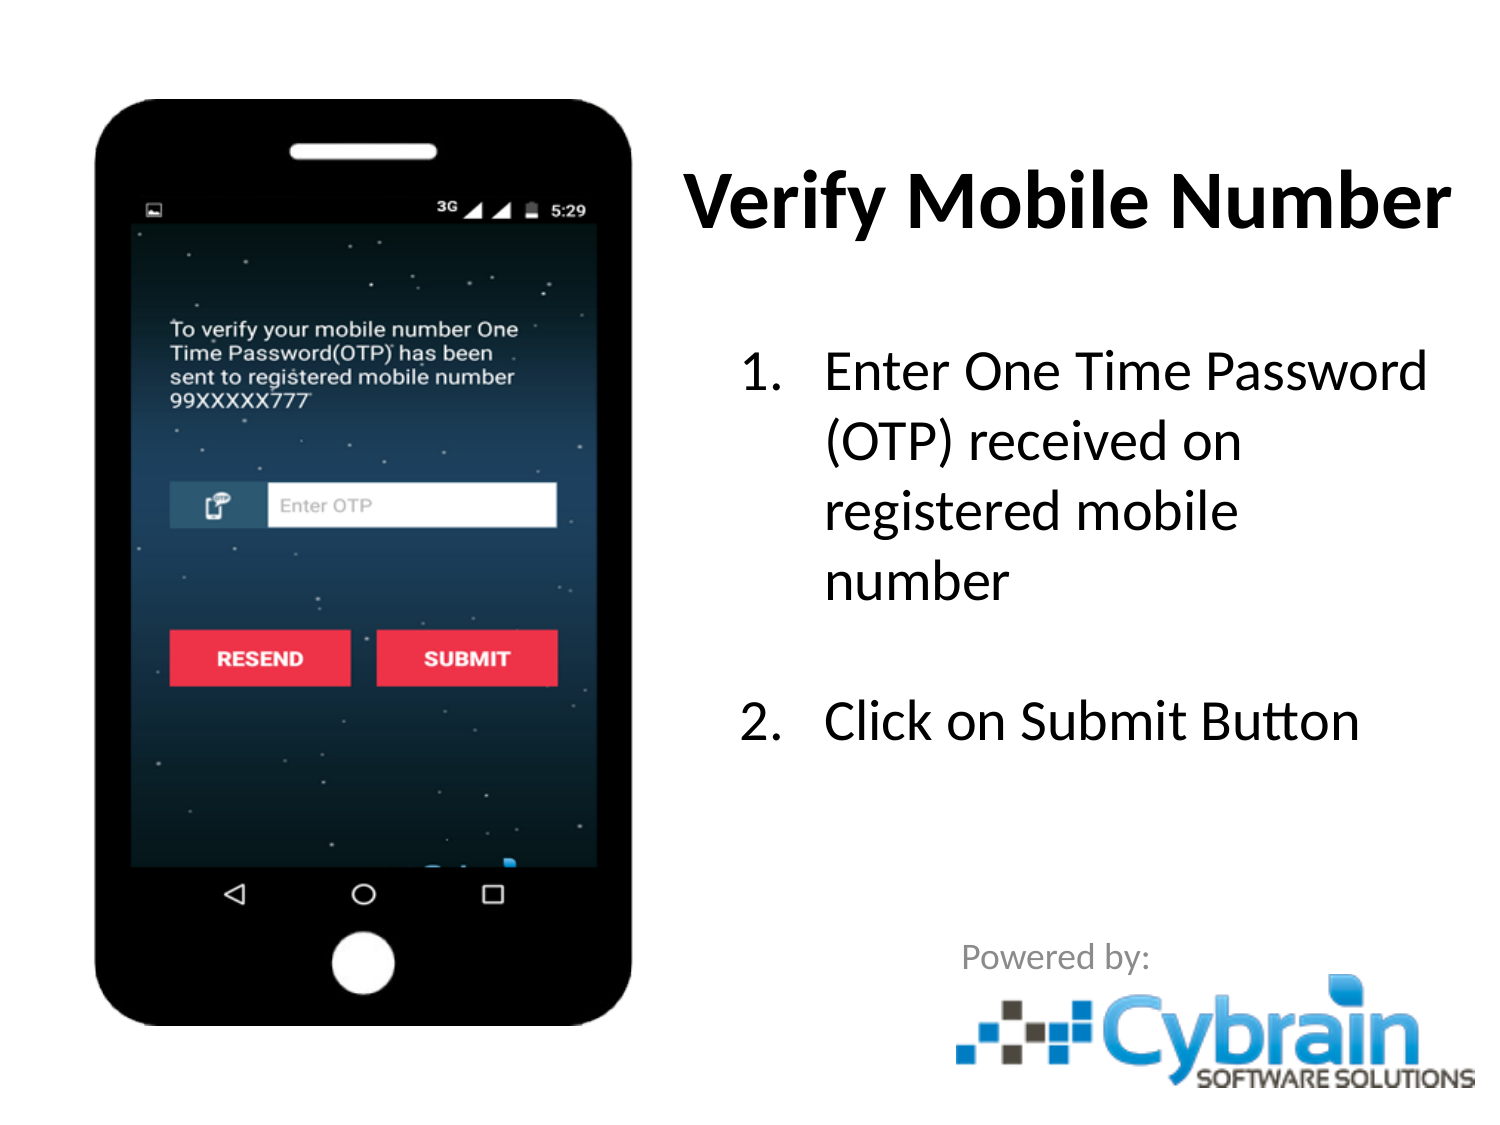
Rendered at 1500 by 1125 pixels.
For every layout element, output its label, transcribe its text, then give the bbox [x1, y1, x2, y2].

text_box Verify Mobile Number [831, 137, 1475, 253]
picture [0, 99, 827, 1026]
subtitle Powered by: [937, 924, 1175, 1013]
text_box Enter One Time Password (OTP) received on registered mobile number Click on Submit Button [831, 324, 1450, 760]
picture [956, 974, 1476, 1088]
